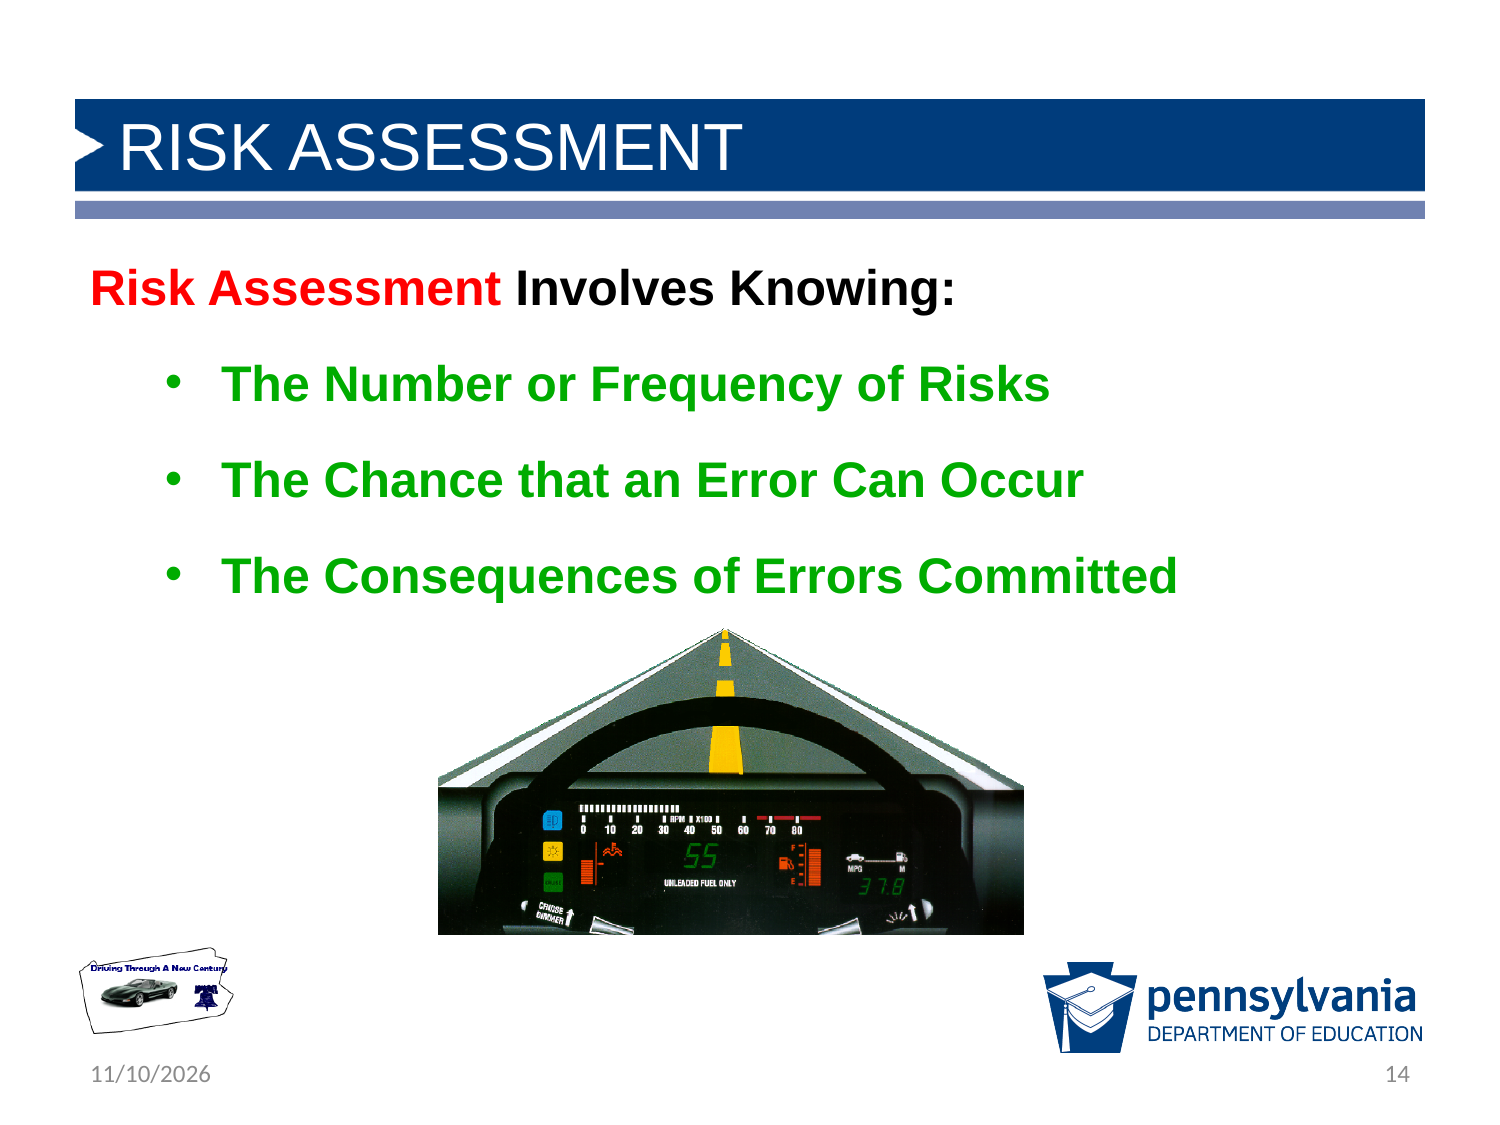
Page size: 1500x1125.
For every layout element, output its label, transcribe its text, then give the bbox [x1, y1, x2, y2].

slide_number 14 [1074, 1042, 1425, 1103]
picture [74, 939, 238, 1040]
title RISK ASSESSMENT [75, 50, 1425, 238]
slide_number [75, 1042, 425, 1103]
picture [438, 602, 1024, 935]
text_box Risk Assessment Involves Knowing: The Number or Frequency of Risks The Chance that an Error Can Occur The Consequences of Errors Committed [75, 212, 1388, 611]
picture [1043, 962, 1422, 1053]
